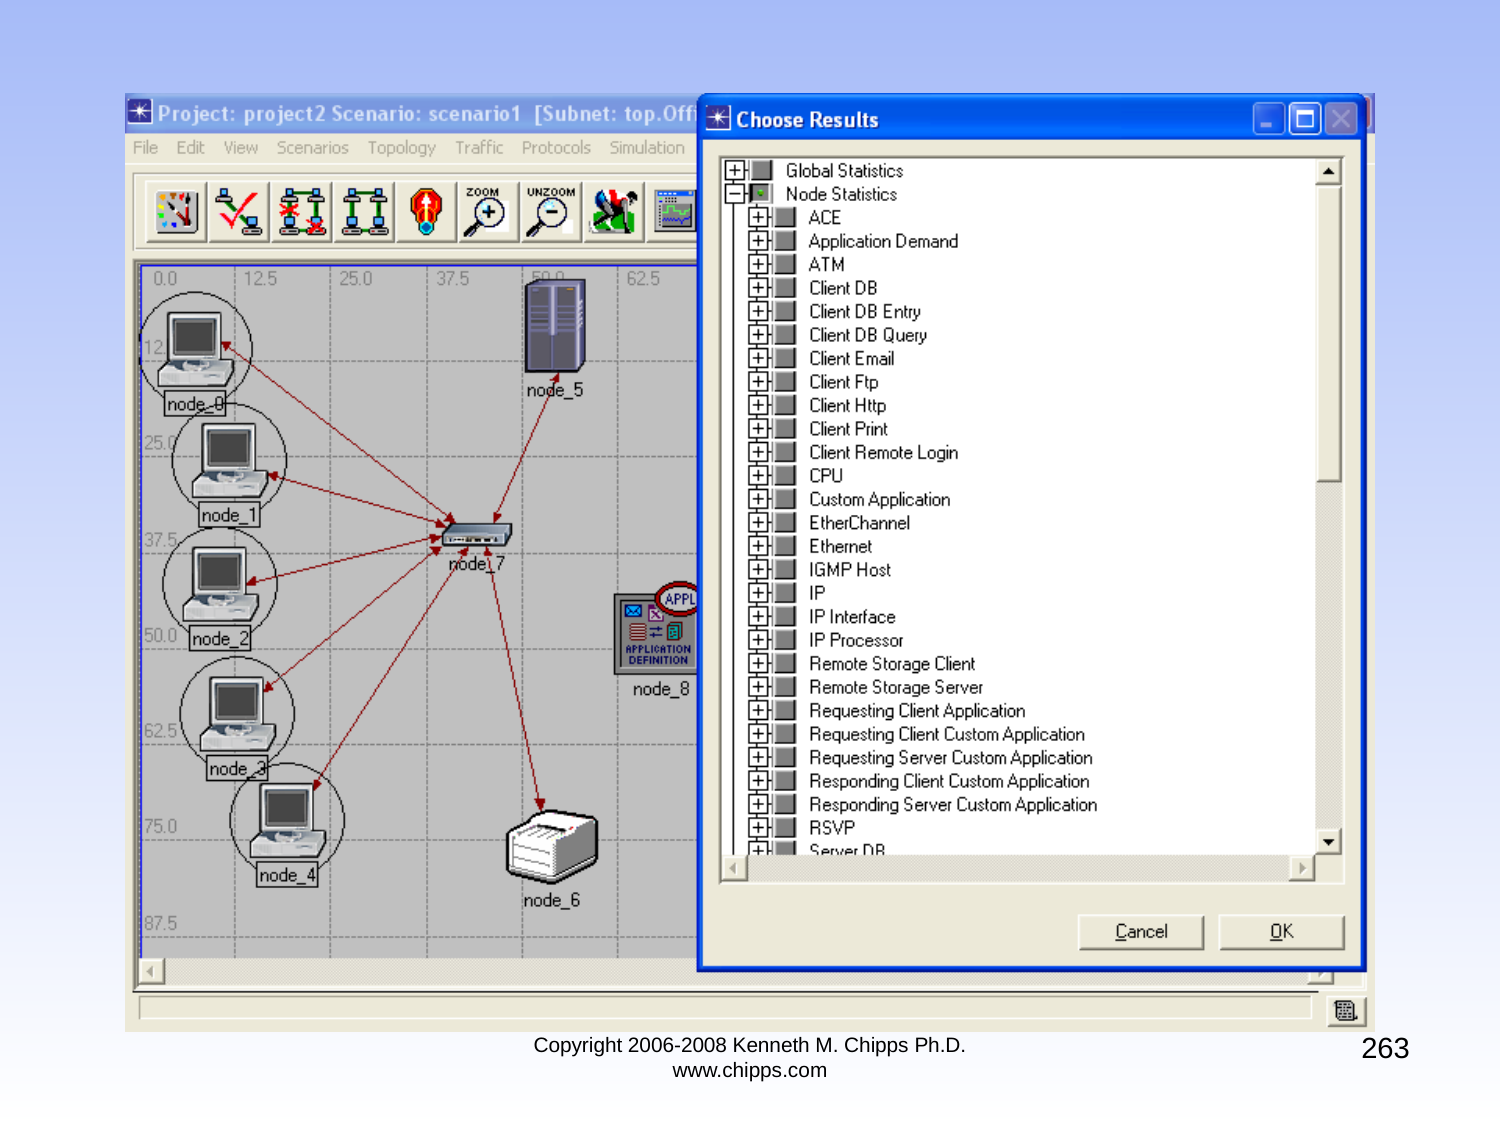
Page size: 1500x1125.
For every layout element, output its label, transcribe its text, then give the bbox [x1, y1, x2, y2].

picture [124, 93, 1376, 1032]
text_box [1425, 114, 1500, 118]
text_box [0, 114, 75, 118]
slide_number 263 [1074, 1021, 1426, 1101]
title Select Global Measures [75, 45, 1425, 233]
footer Copyright 2006-2008 Kenneth M. Chipps Ph.D. www.chipps.com [449, 1041, 1051, 1103]
